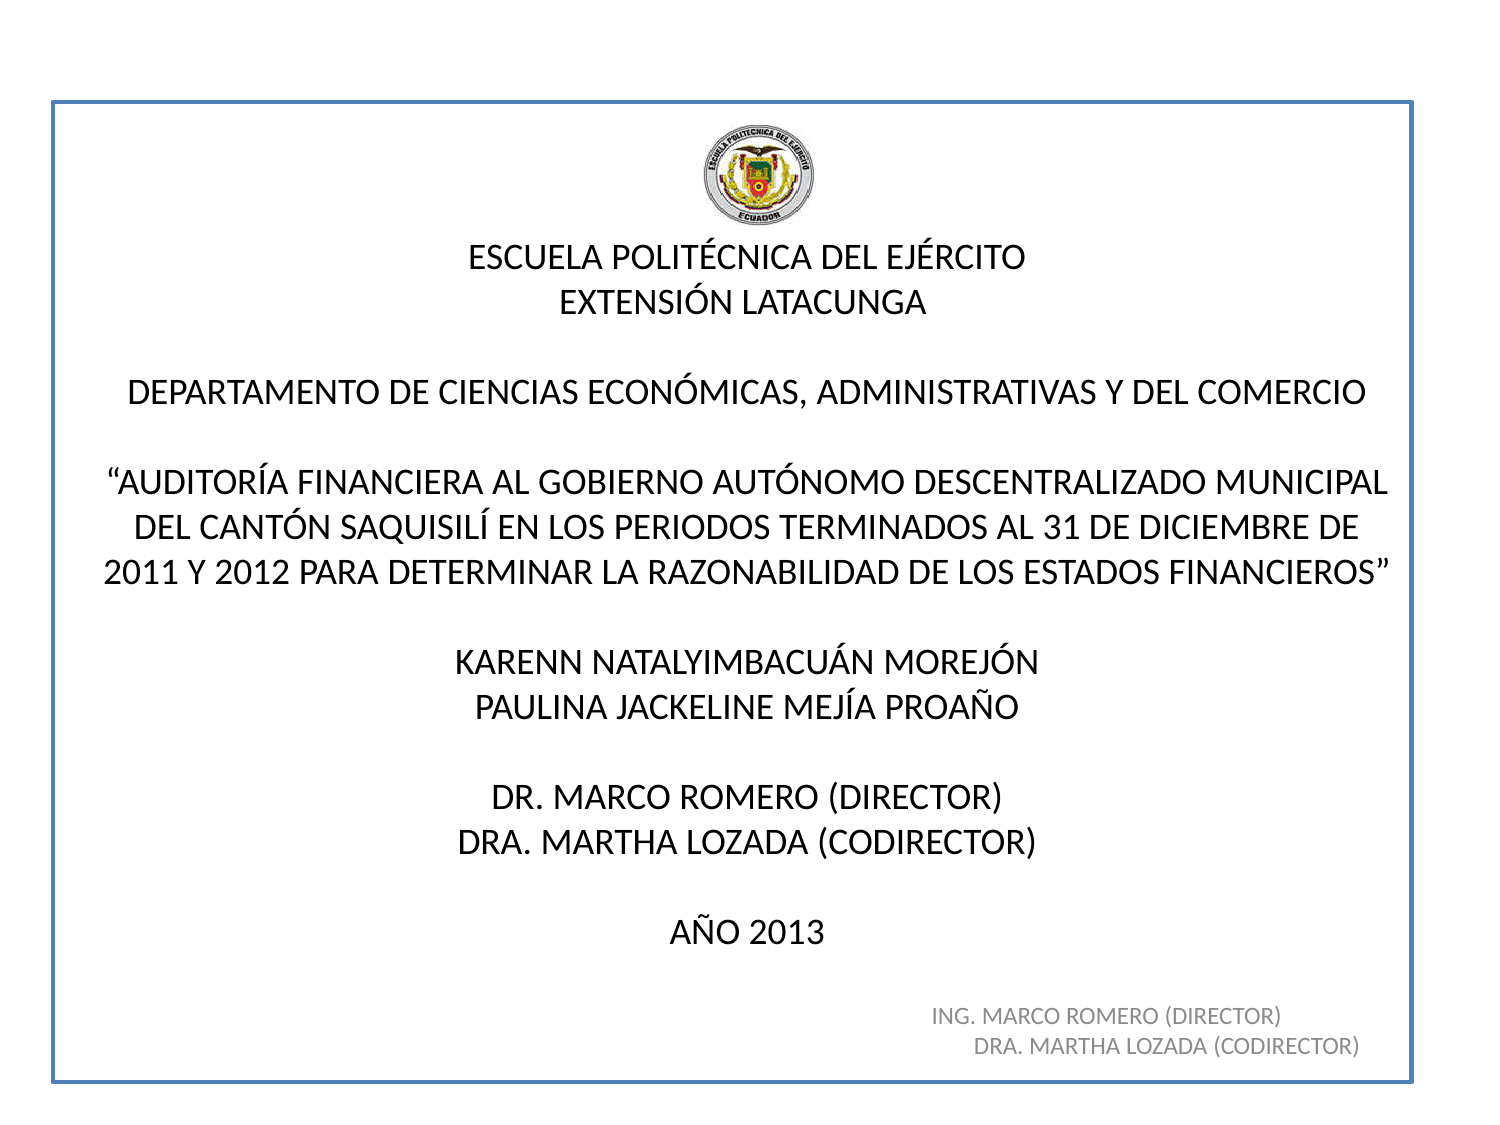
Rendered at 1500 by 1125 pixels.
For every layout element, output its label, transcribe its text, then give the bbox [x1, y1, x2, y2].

picture [695, 125, 817, 227]
title ESCUELA POLITÉCNICA DEL EJÉRCITO EXTENSIÓN LATACUNGA DEPARTAMENTO DE CIENCIAS ECONÓMICAS, ADMINISTRATIVAS Y DEL COMERCIO “AUDITORÍA FINANCIERA AL GOBIERNO AUTÓNOMO DESCENTRALIZADO MUNICIPAL DEL CANTÓN SAQUISILÍ EN LOS PERIODOS TERMINADOS AL 31 DE DICIEMBRE DE 2011 Y 2012 PARA DETERMINAR LA RAZONABILIDAD DE LOS ESTADOS FINANCIEROS” KARENN NATALYIMBACUÁN MOREJÓN PAULINA JACKELINE MEJÍA PROAÑO DR. MARCO ROMERO (DIRECTOR) DRA. MARTHA LOZADA (CODIRECTOR) AÑO 2013 [51, 100, 1414, 1084]
footer ING. MARCO ROMERO (DIRECTOR) DRA. MARTHA LOZADA (CODIRECTOR) [915, 999, 1391, 1060]
